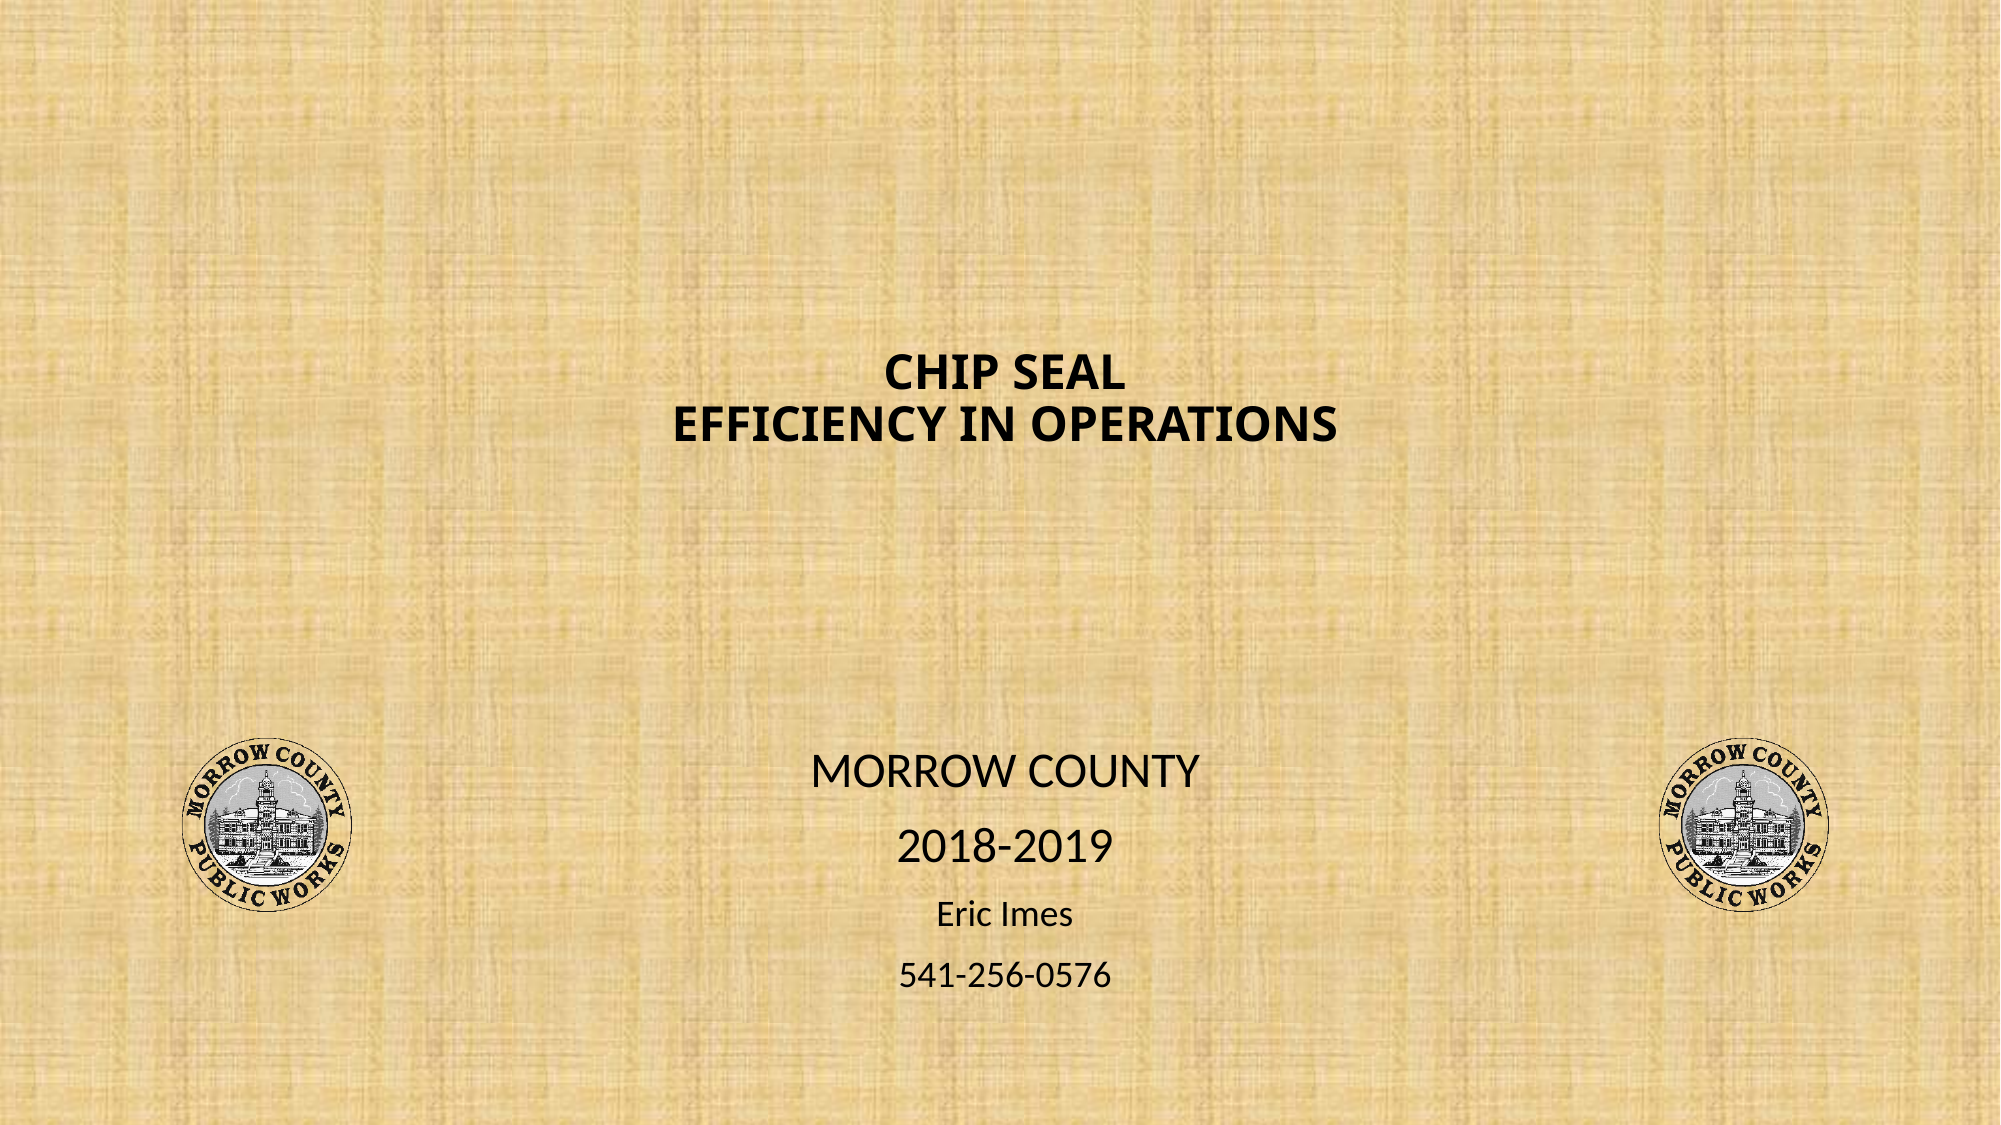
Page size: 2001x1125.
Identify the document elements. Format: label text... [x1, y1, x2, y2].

title CHIP SEAL EFFICIENCY IN OPERATIONS [255, 178, 1755, 571]
picture [0, 0, 2001, 1125]
subtitle MORROW COUNTY 2018-2019 Eric Imes 541-256-0576 [255, 737, 1755, 1009]
